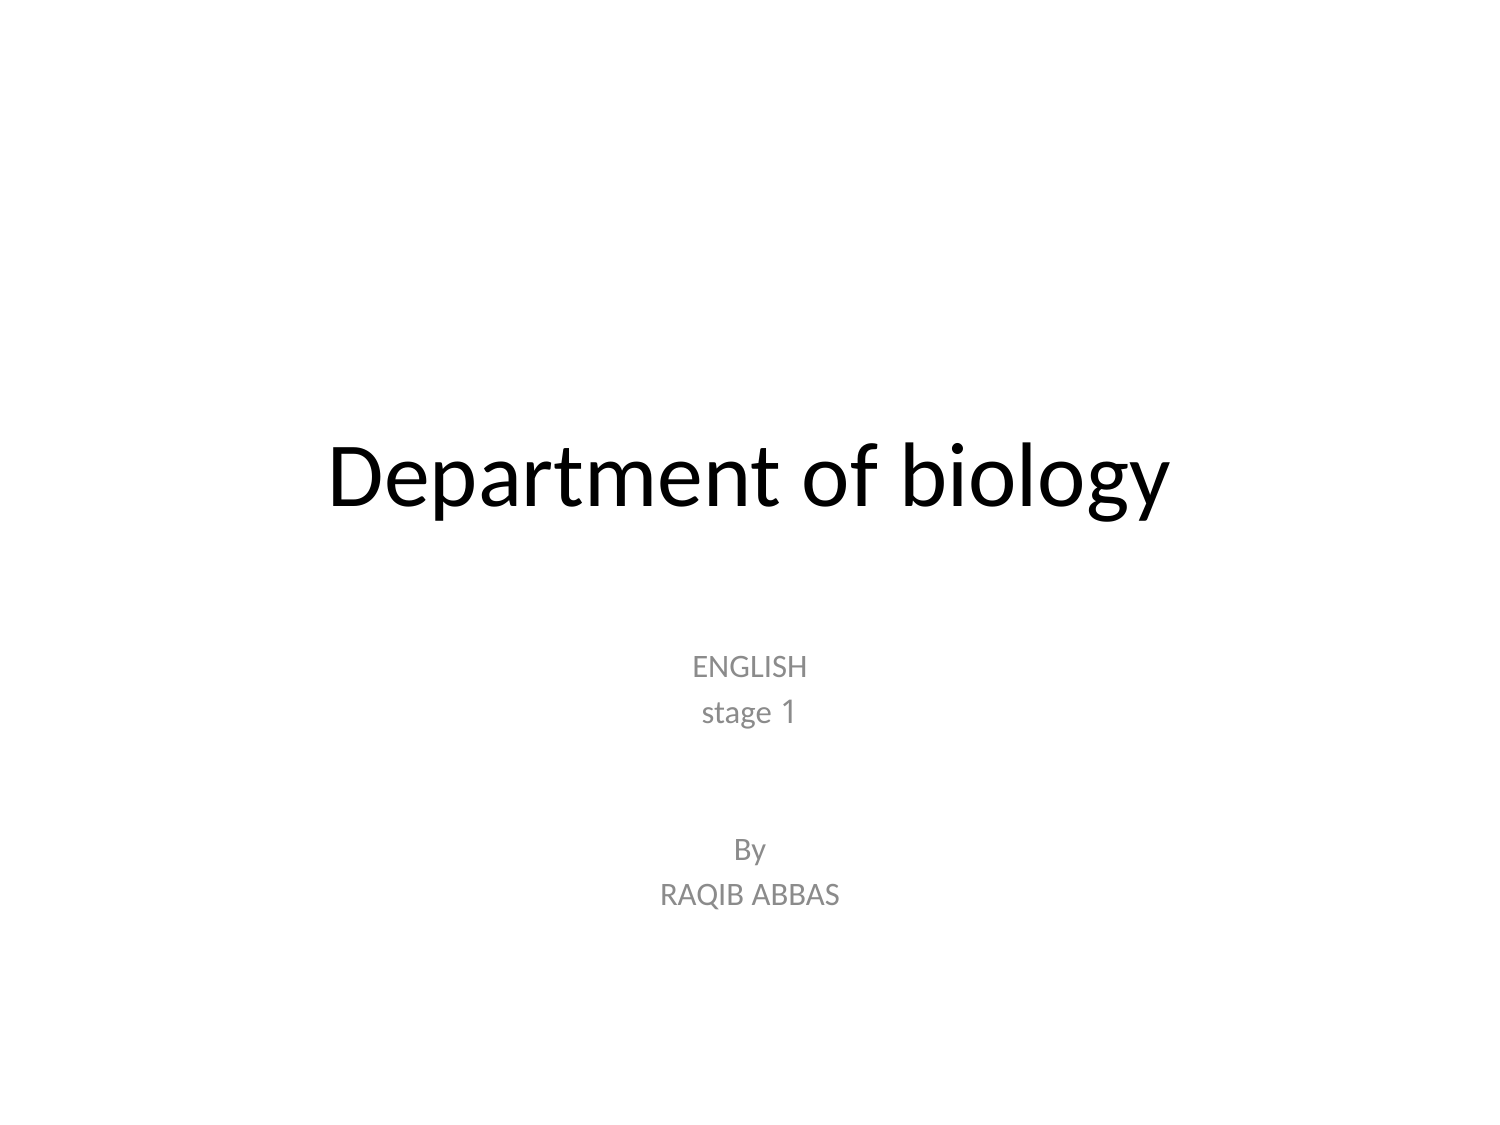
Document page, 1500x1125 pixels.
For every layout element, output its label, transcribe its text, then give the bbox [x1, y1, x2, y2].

subtitle ENGLISH 1 stage By RAQIB ABBAS [225, 637, 1275, 925]
title Department of biology [112, 349, 1388, 591]
